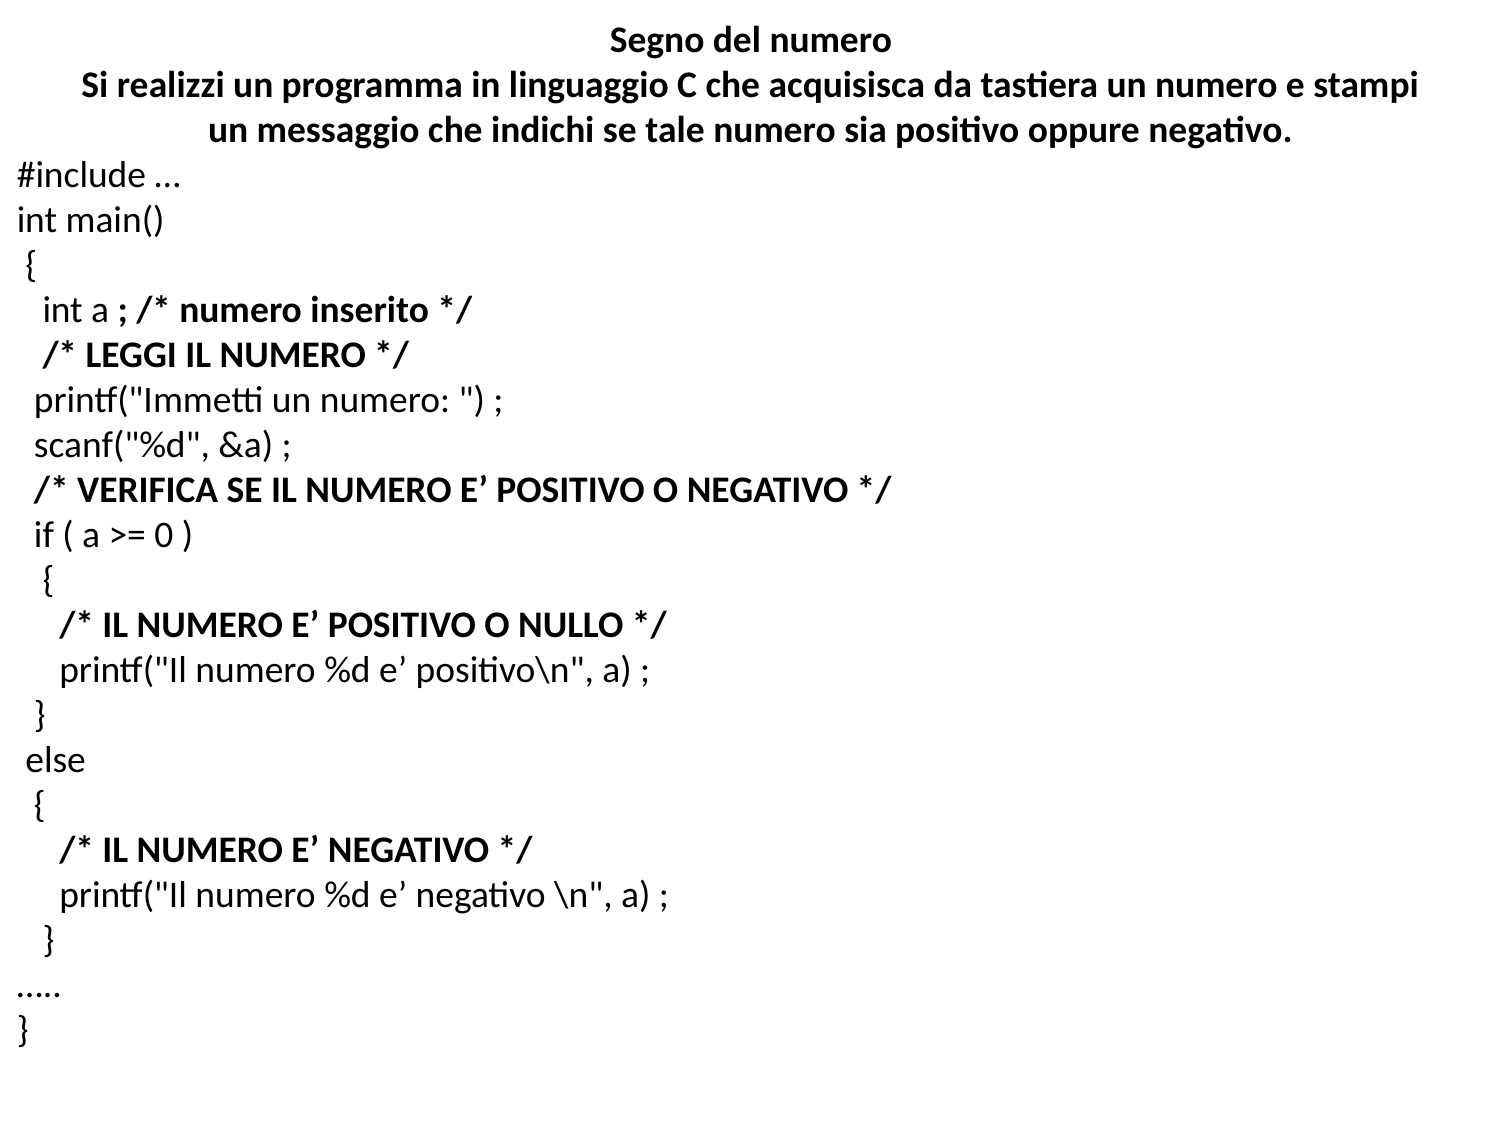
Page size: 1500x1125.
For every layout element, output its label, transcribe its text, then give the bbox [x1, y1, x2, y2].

text_box Segno del numero Si realizzi un programma in linguaggio C che acquisisca da tastiera un numero e stampi un messaggio che indichi se tale numero sia positivo oppure negativo. #include … int main() { int a ; /* numero inserito */ /* LEGGI IL NUMERO */ printf("Immetti un numero: ") ; scanf("%d", &a) ; /* VERIFICA SE IL NUMERO E’ POSITIVO O NEGATIVO */ if ( a >= 0 ) { /* IL NUMERO E’ POSITIVO O NULLO */ printf("Il numero %d e’ positivo\n", a) ; } else { /* IL NUMERO E’ NEGATIVO */ printf("Il numero %d e’ negativo \n", a) ; } ….. } [2, 7, 1500, 1058]
